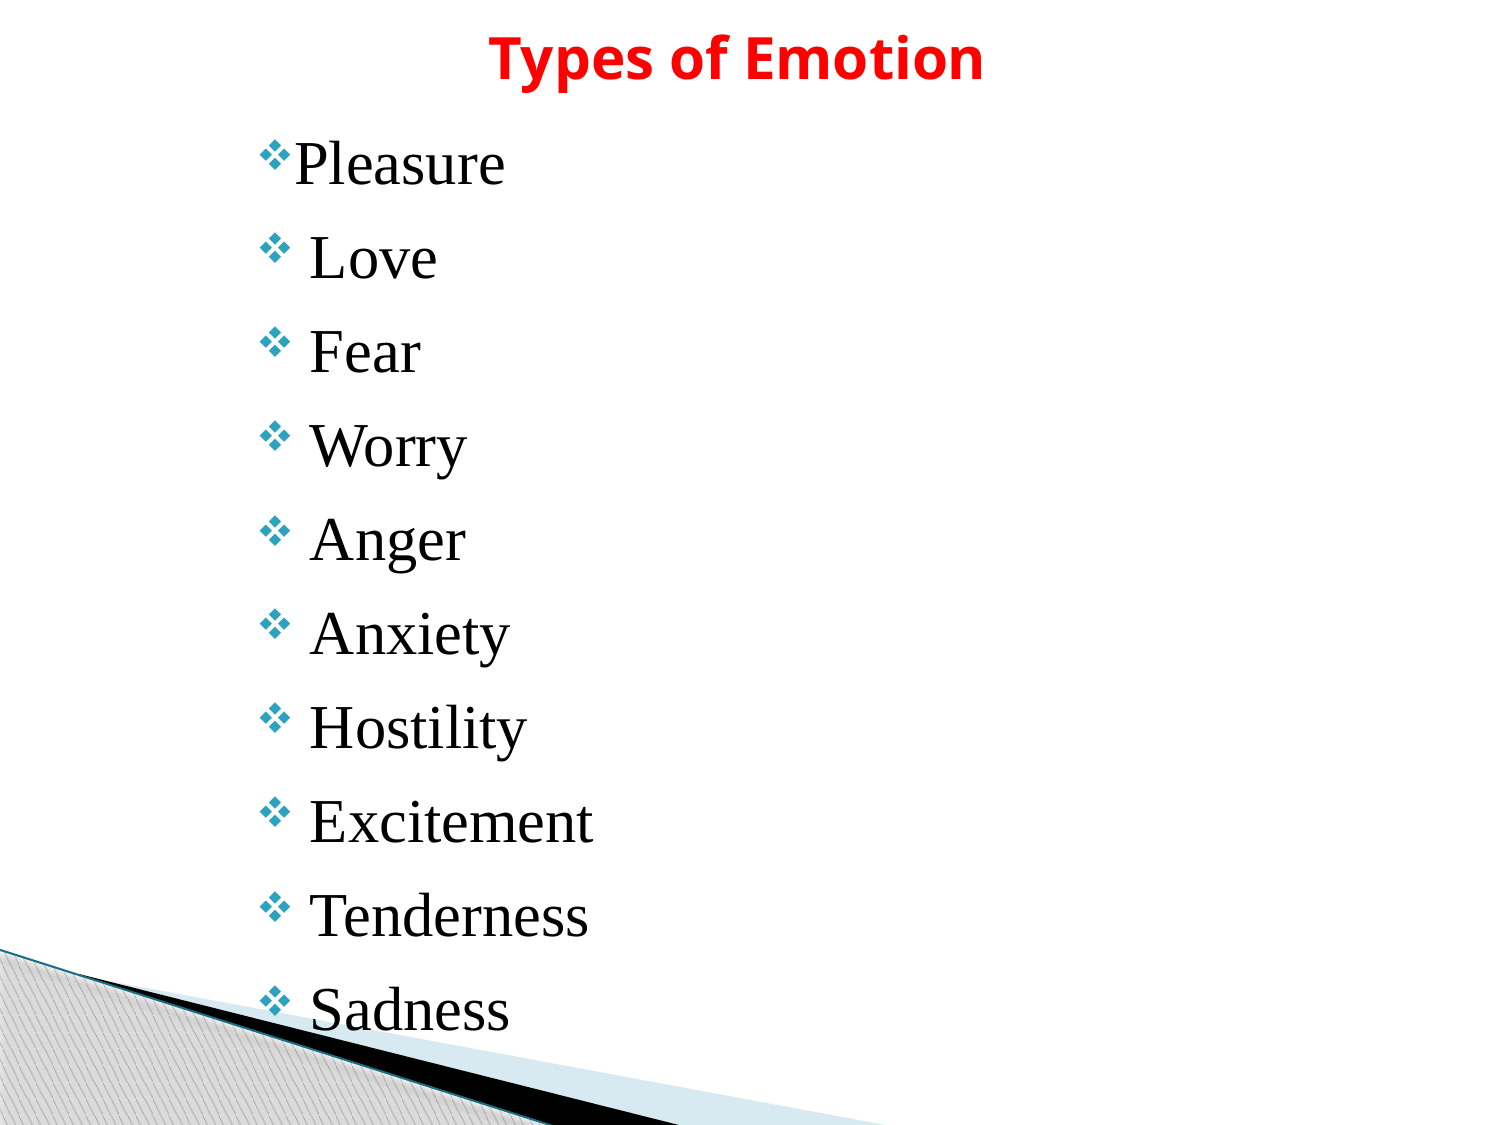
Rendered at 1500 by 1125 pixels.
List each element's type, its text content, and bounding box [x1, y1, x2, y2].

title Types of Emotion [0, 0, 1475, 113]
list Pleasure Love Fear Worry Anger Anxiety Hostility Excitement Tenderness Sadness [225, 113, 1250, 1125]
